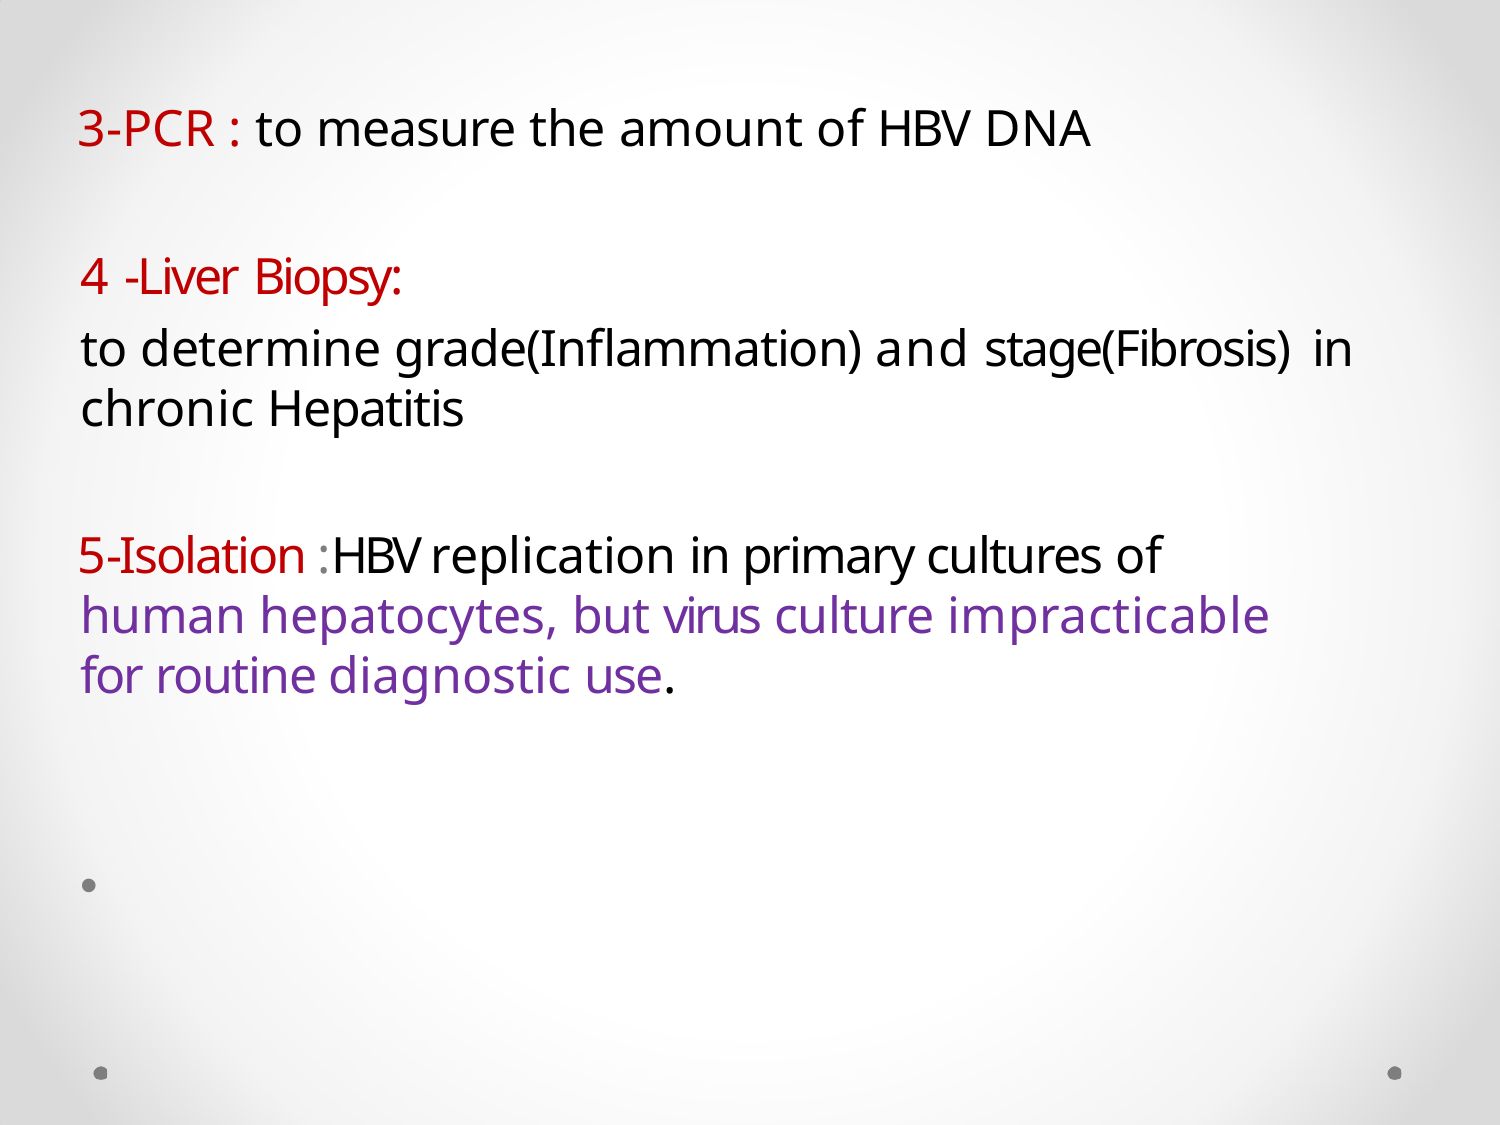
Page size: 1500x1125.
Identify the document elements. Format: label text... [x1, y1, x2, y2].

text_box • [77, 850, 100, 913]
text_box -PCR : to measure the amount of HBV DNA -Liver Biopsy: to determine grade(Inflammation) and stage(Fibrosis) in chronic Hepatitis -Isolation :HBV replication in primary cultures of human hepatocytes, but virus culture impracticable for routine diagnostic use. [77, 94, 1383, 704]
picture [0, 0, 1500, 1125]
